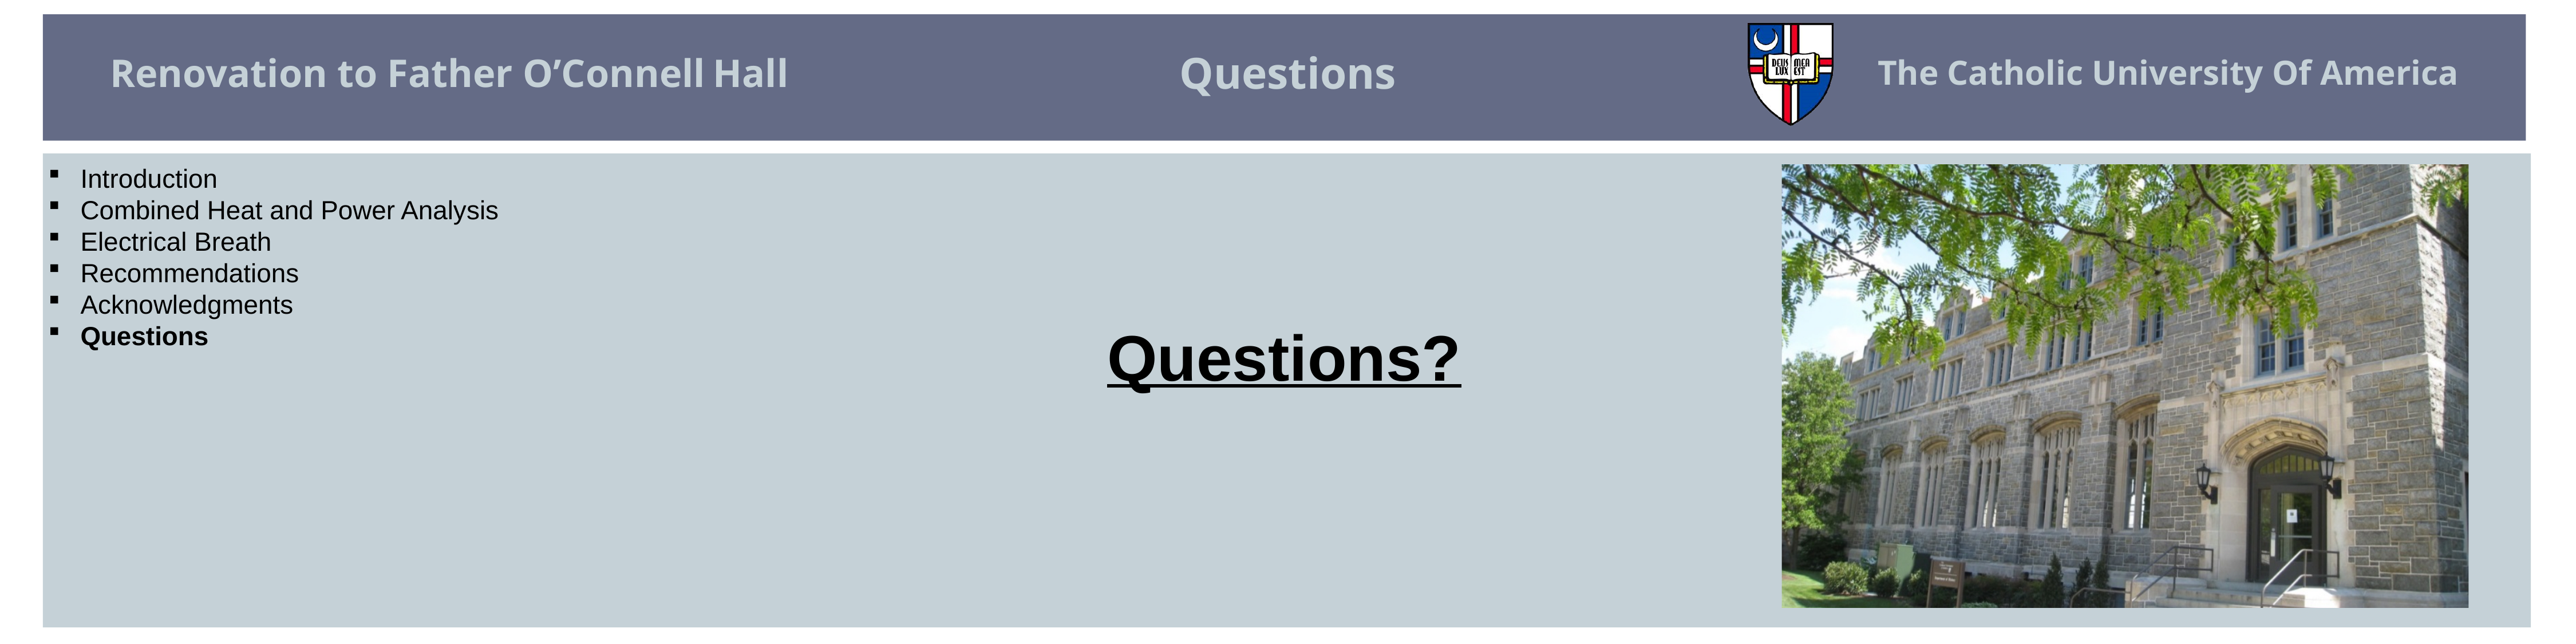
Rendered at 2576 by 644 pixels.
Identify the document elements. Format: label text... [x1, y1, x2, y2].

text_box Questions [858, 42, 1717, 102]
text_box Questions? [858, 157, 1710, 644]
text_box Introduction Combined Heat and Power Analysis Electrical Breath Recommendations Acknowledgments Questions [39, 157, 856, 386]
picture [1781, 164, 2469, 608]
picture [1748, 0, 1834, 126]
